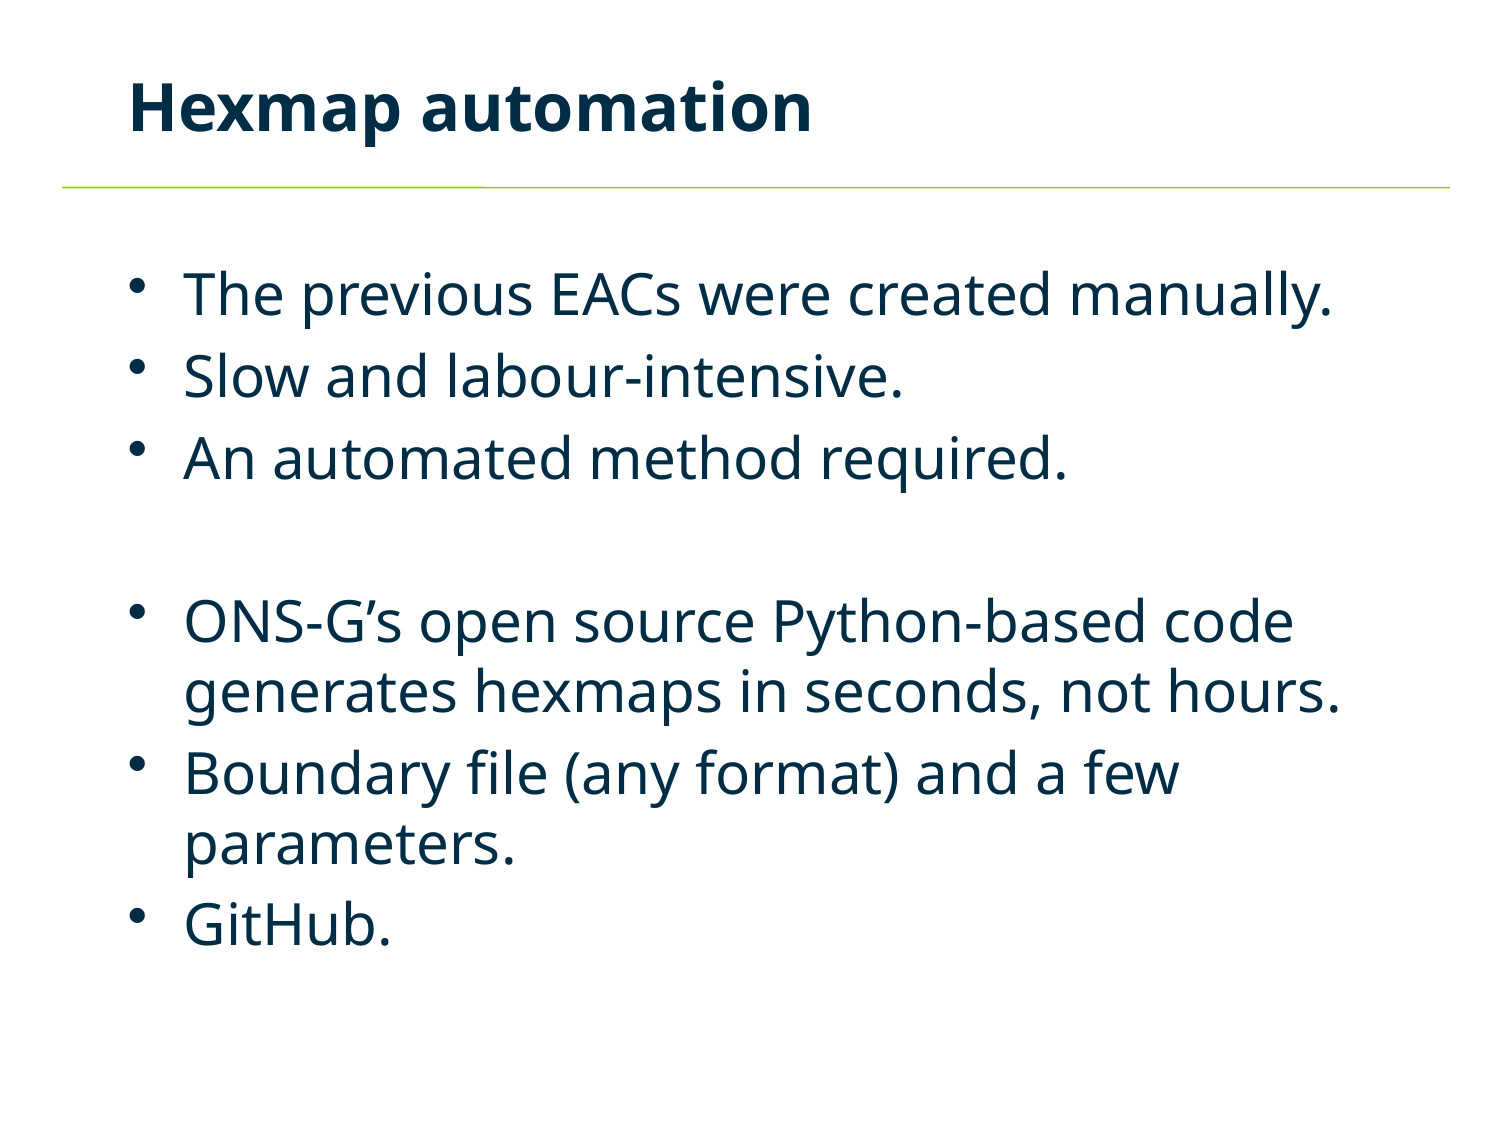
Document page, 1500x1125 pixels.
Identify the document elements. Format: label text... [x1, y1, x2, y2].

title Hexmap automation [112, 24, 1388, 185]
list The previous EACs were created manually. Slow and labour-intensive. An automated method required. ONS-G’s open source Python-based code generates hexmaps in seconds, not hours. Boundary file (any format) and a few parameters. GitHub. [112, 249, 1388, 1001]
